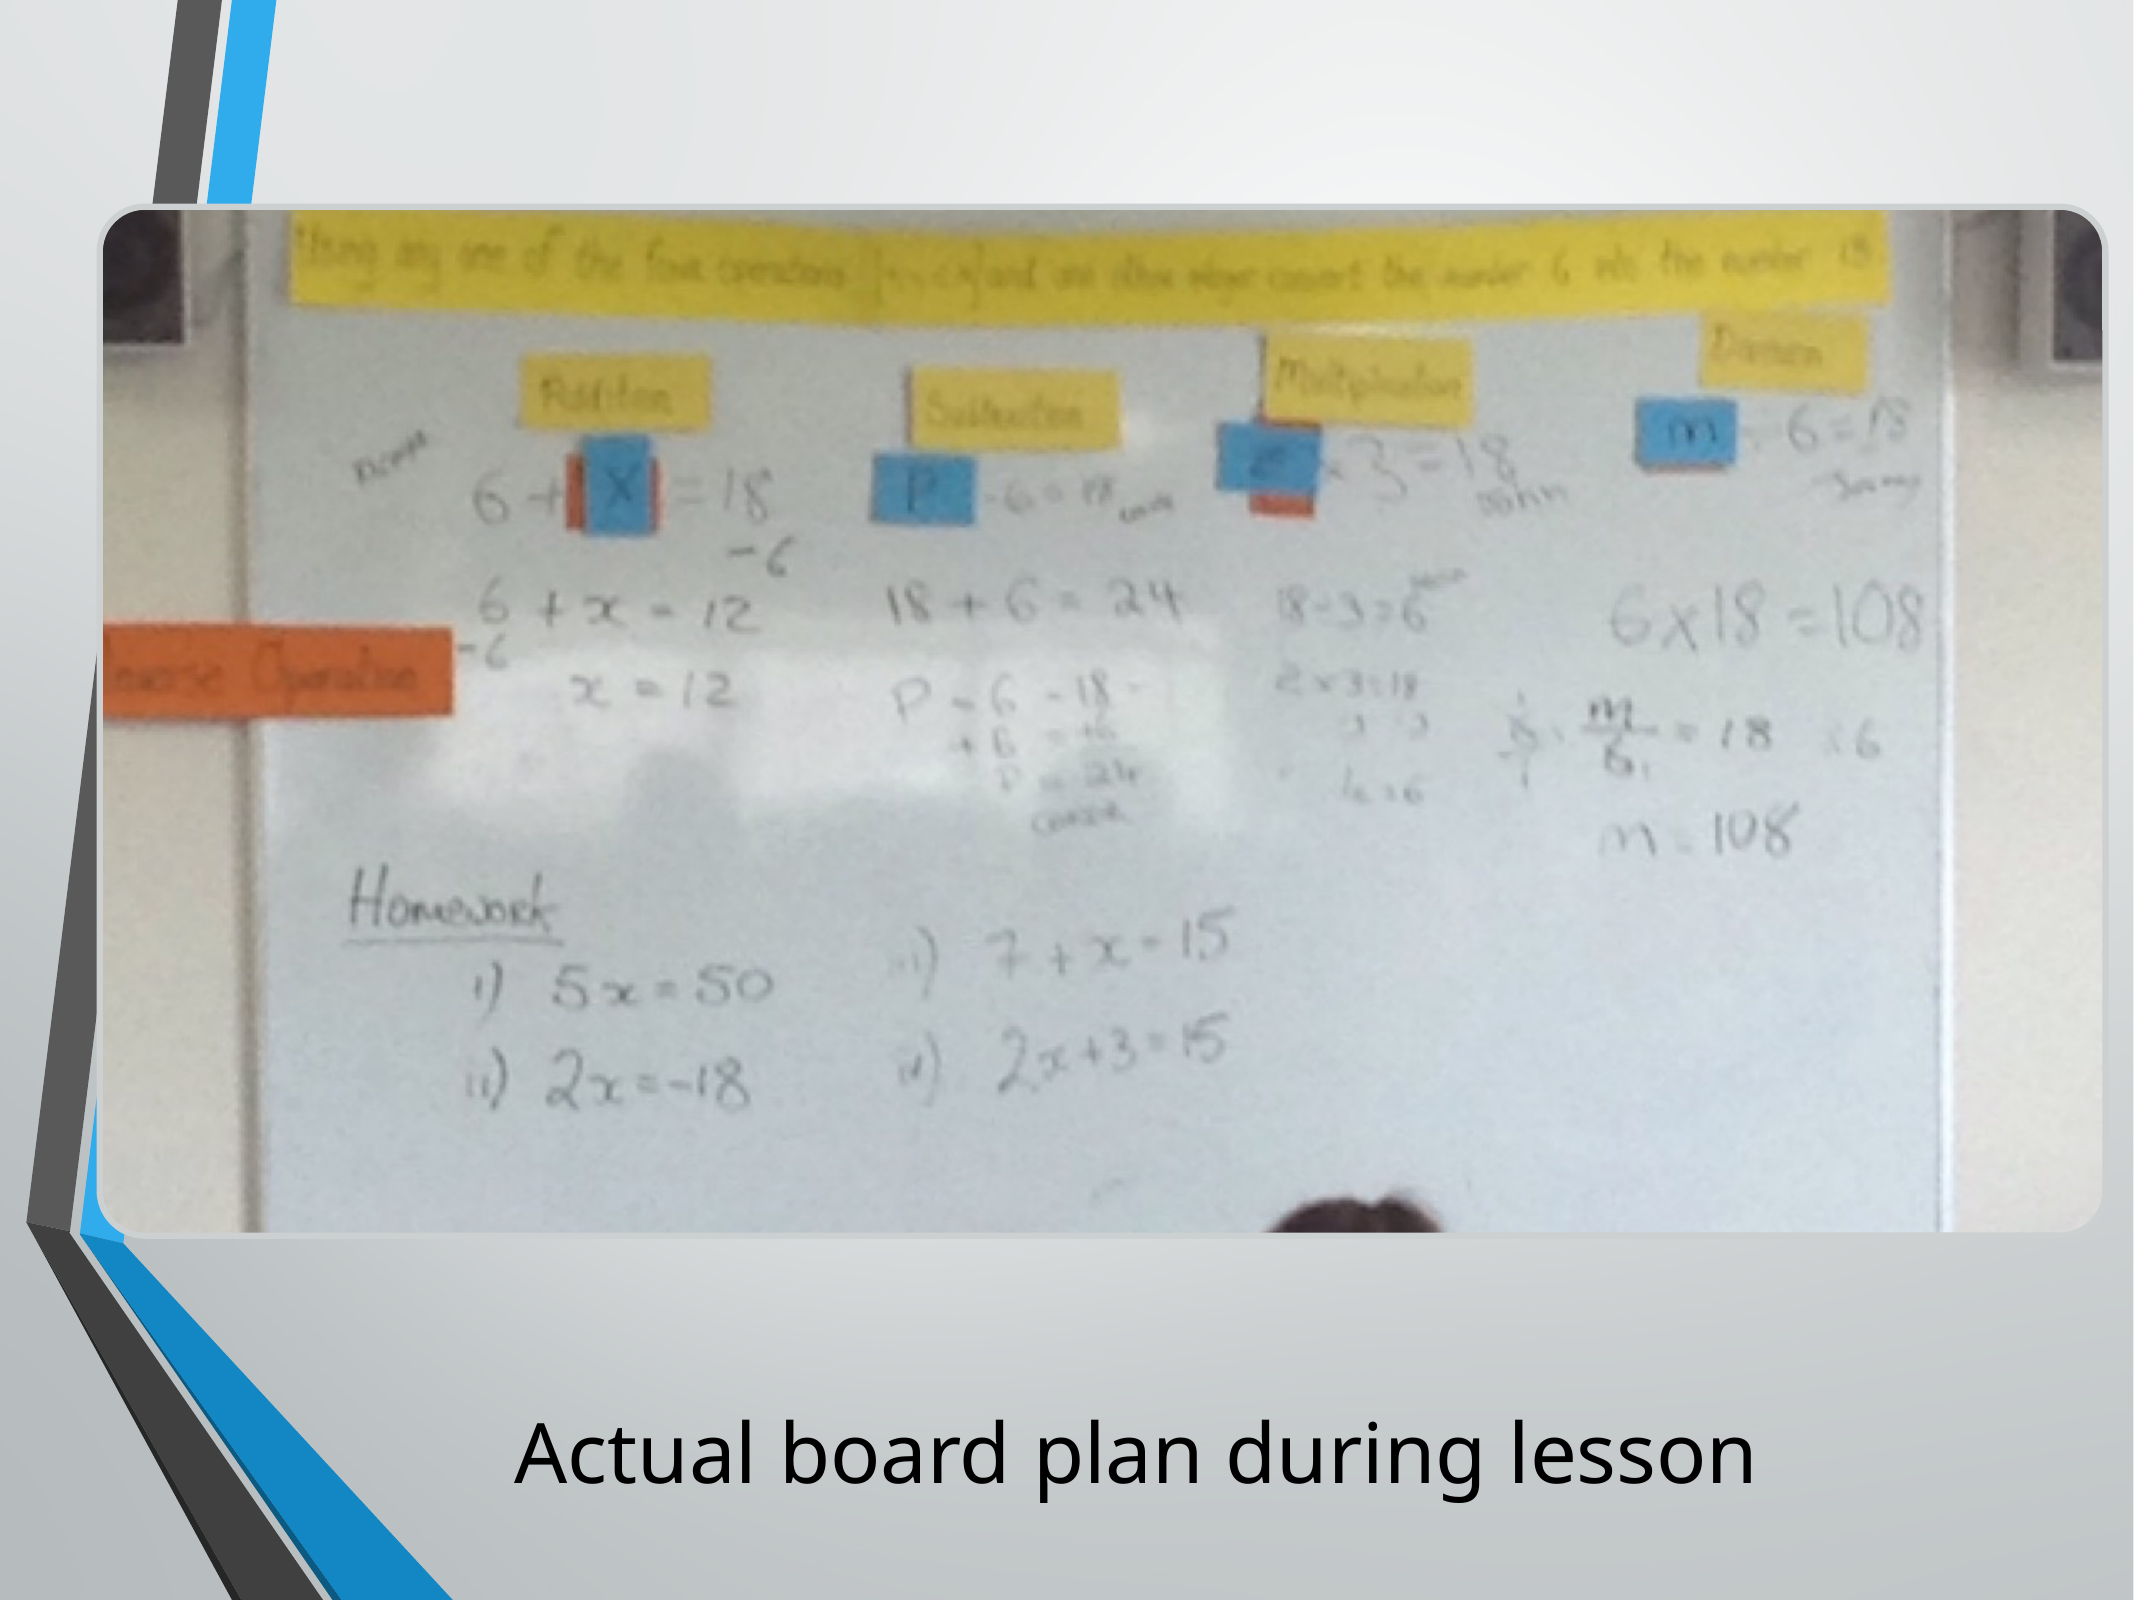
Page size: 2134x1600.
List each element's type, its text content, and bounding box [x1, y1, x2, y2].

title Actual board plan during lesson [260, 1375, 2014, 1508]
picture [99, 206, 2106, 1236]
